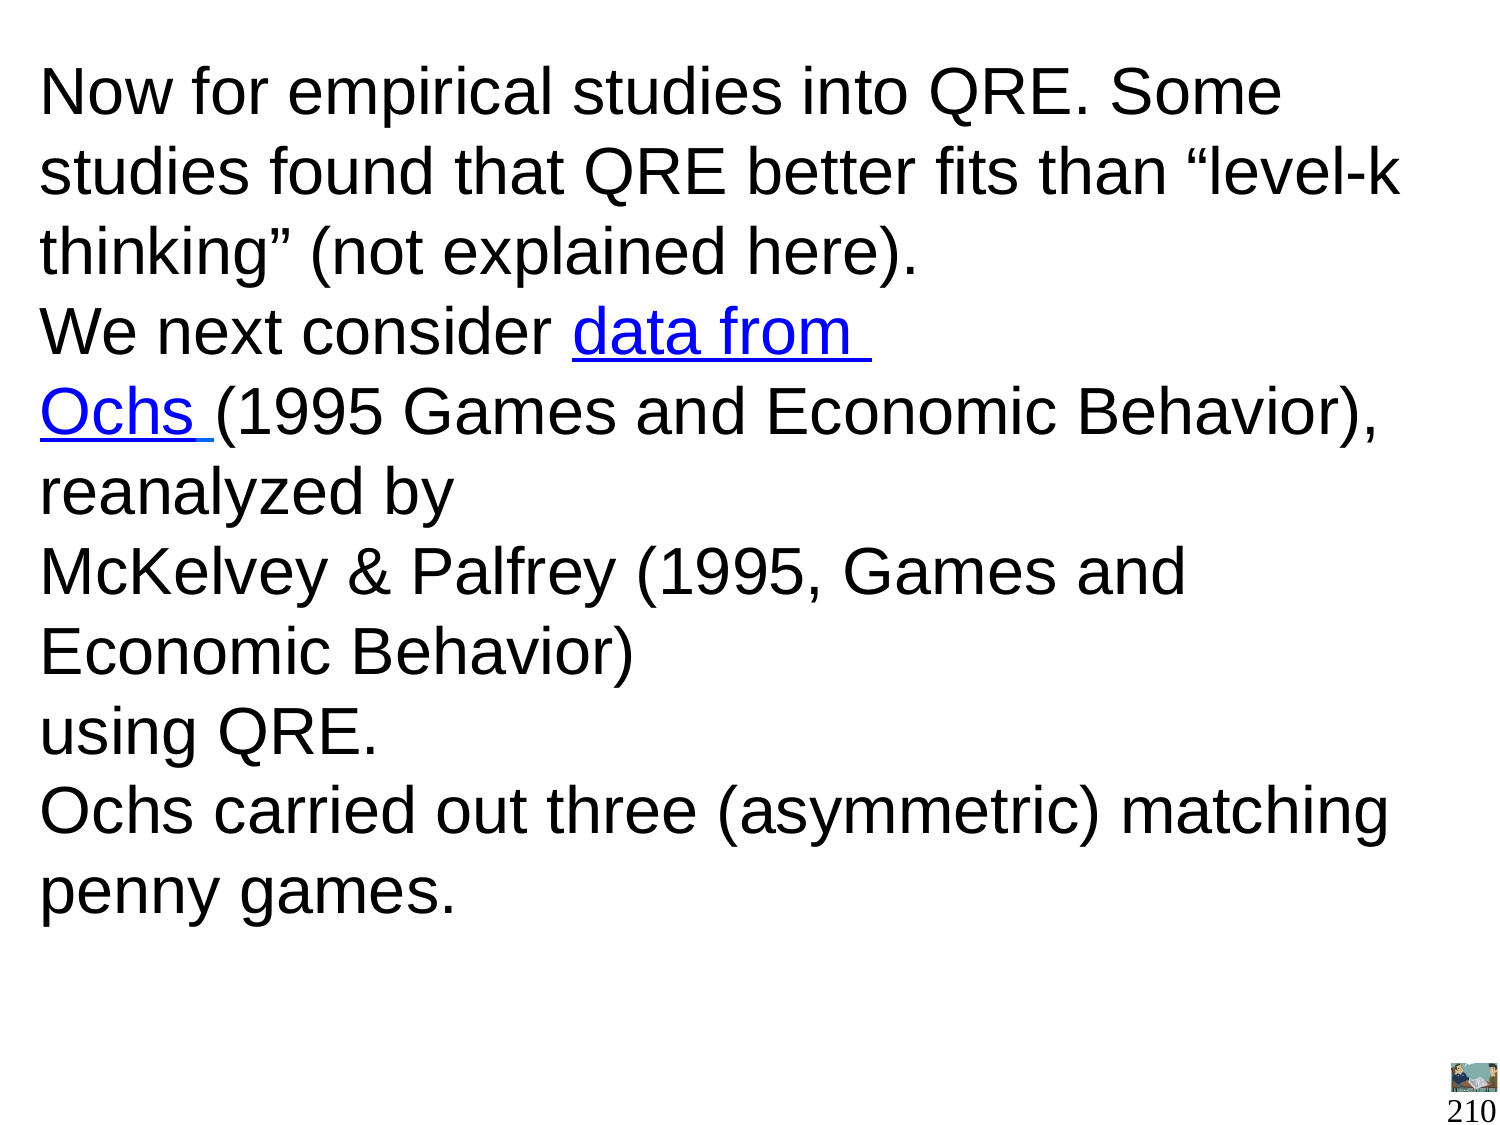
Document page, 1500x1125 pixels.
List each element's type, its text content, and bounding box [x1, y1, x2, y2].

text_box Now for empirical studies into QRE. Some studies found that QRE better fits than “level-k thinking” (not explained here). We next consider data from Ochs (1995 Games and Economic Behavior), reanalyzed by McKelvey & Palfrey (1995, Games and Economic Behavior) using QRE. Ochs carried out three (asymmetric) matching penny games. [24, 40, 1445, 935]
picture [1450, 1063, 1498, 1092]
text_box 210 [1432, 1081, 1500, 1125]
